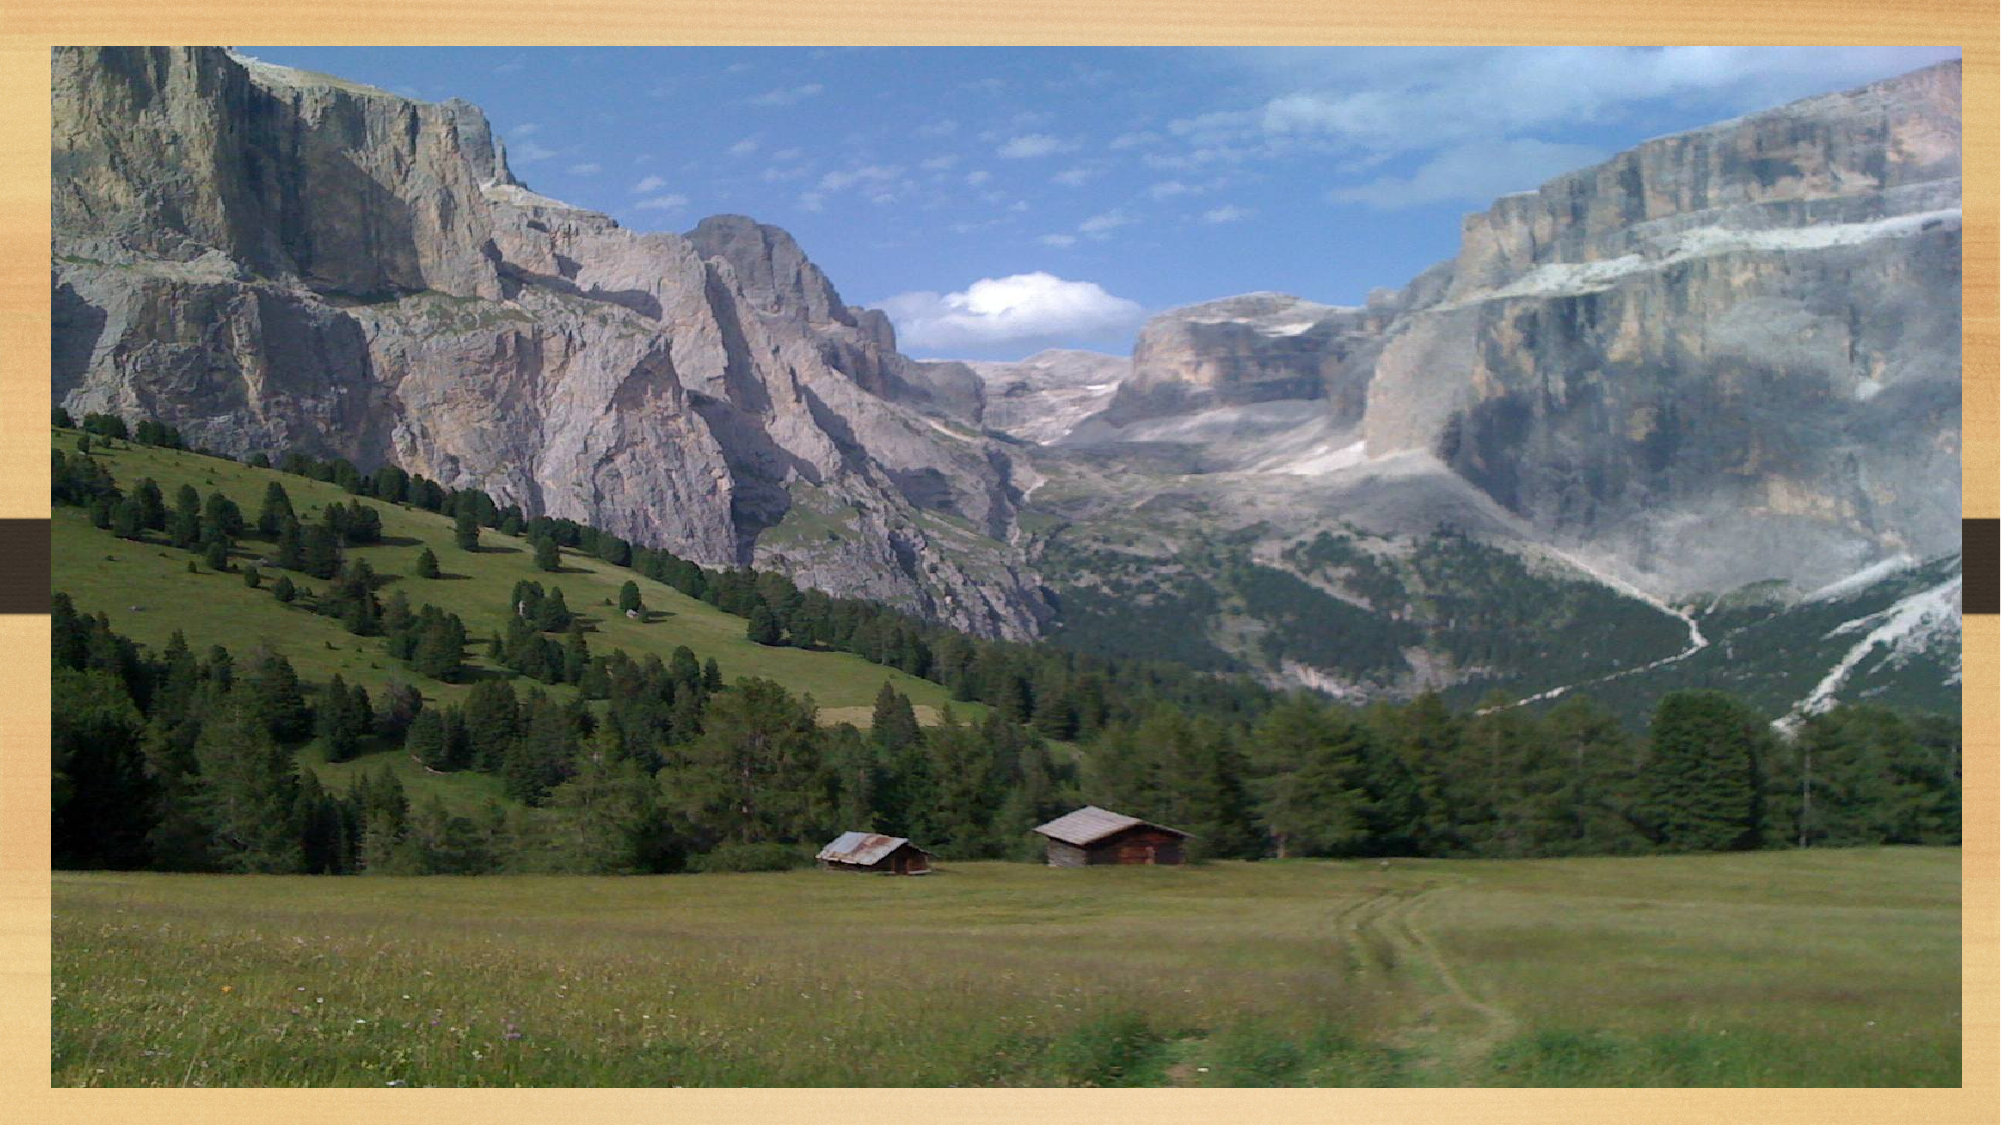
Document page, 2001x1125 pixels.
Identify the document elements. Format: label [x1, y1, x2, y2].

picture [0, 0, 2001, 1125]
list [51, 46, 1962, 1088]
